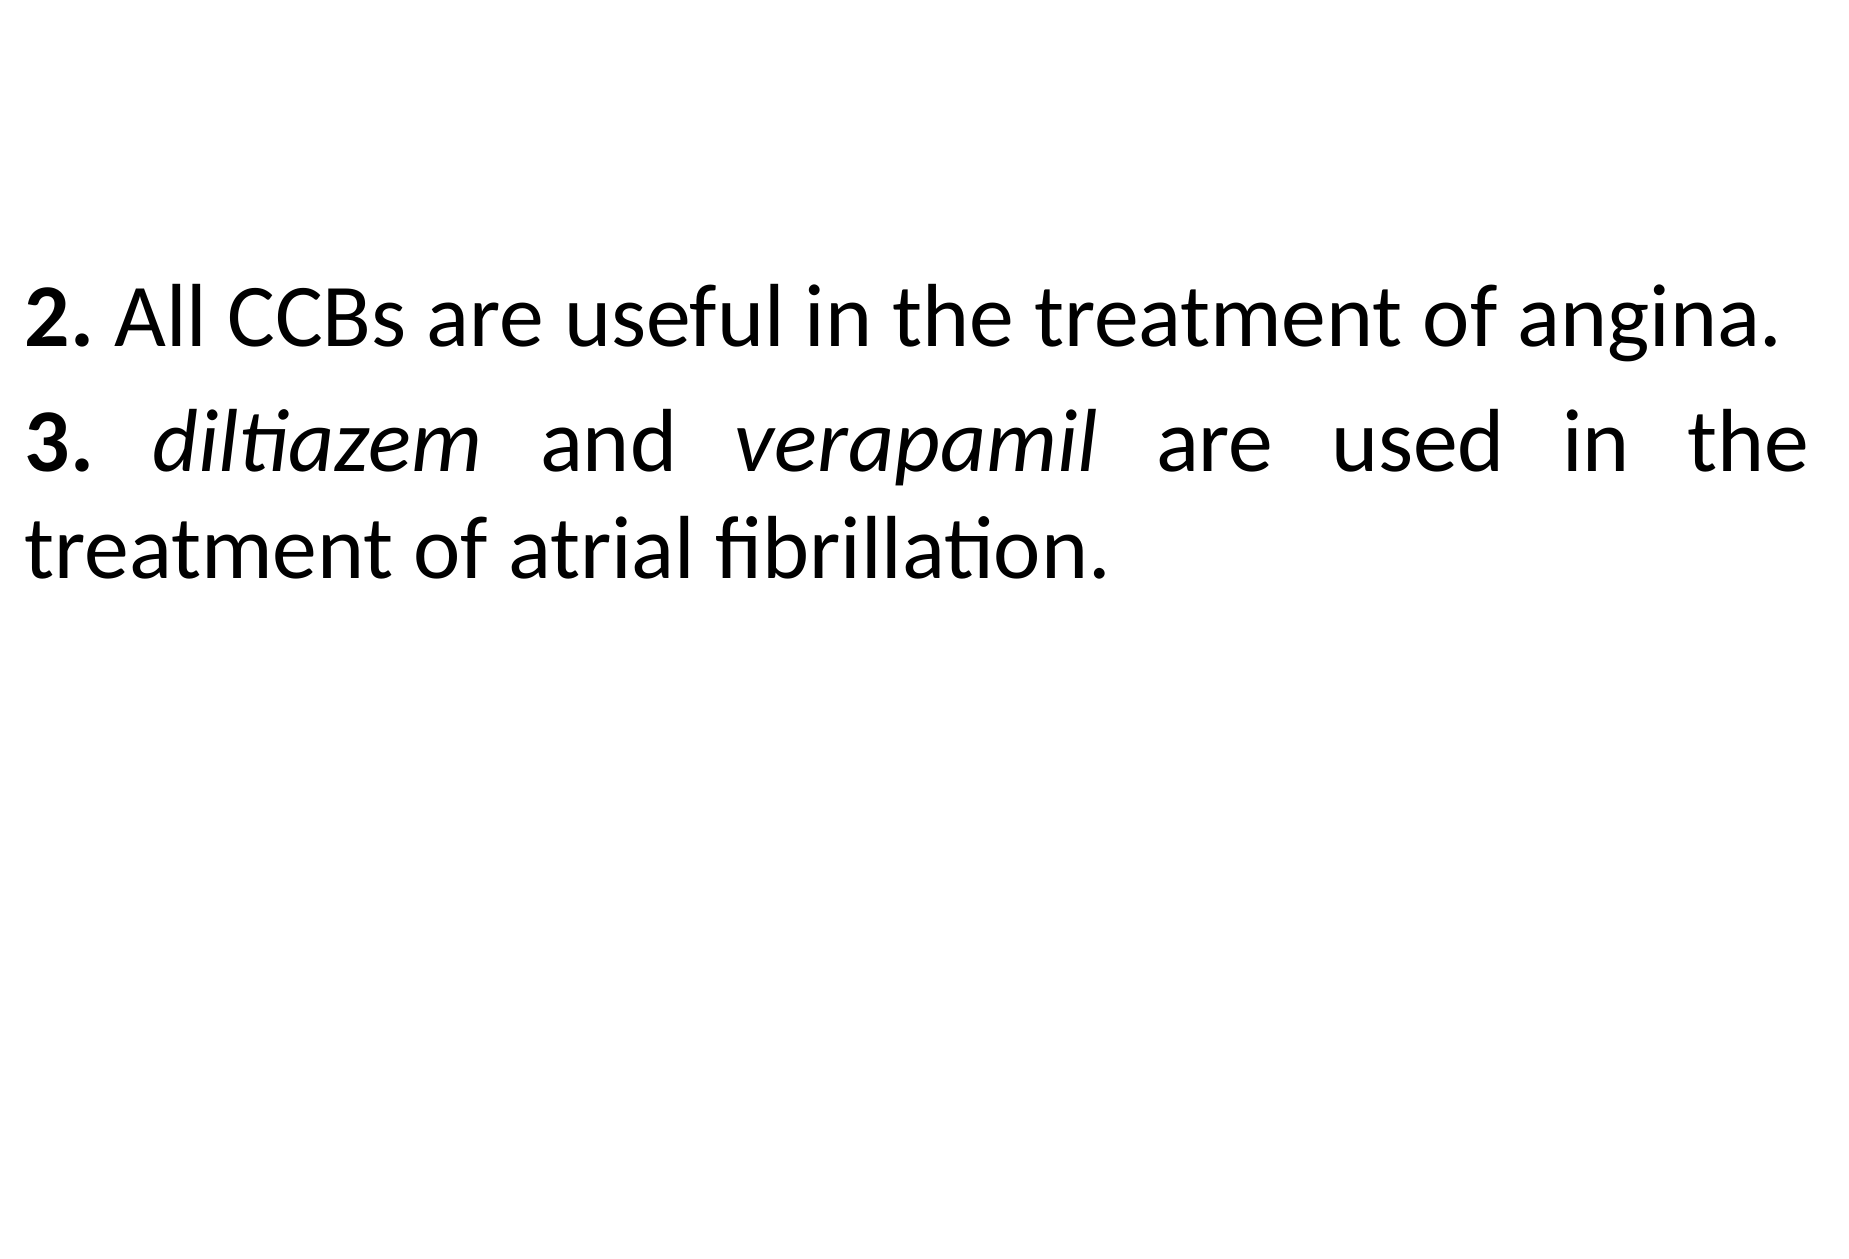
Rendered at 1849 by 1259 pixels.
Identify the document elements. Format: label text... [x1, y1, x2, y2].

list 2. All CCBs are useful in the treatment of angina. 3. diltiazem and verapamil are used in the treatment of atrial fibrillation. [7, 247, 1827, 1079]
